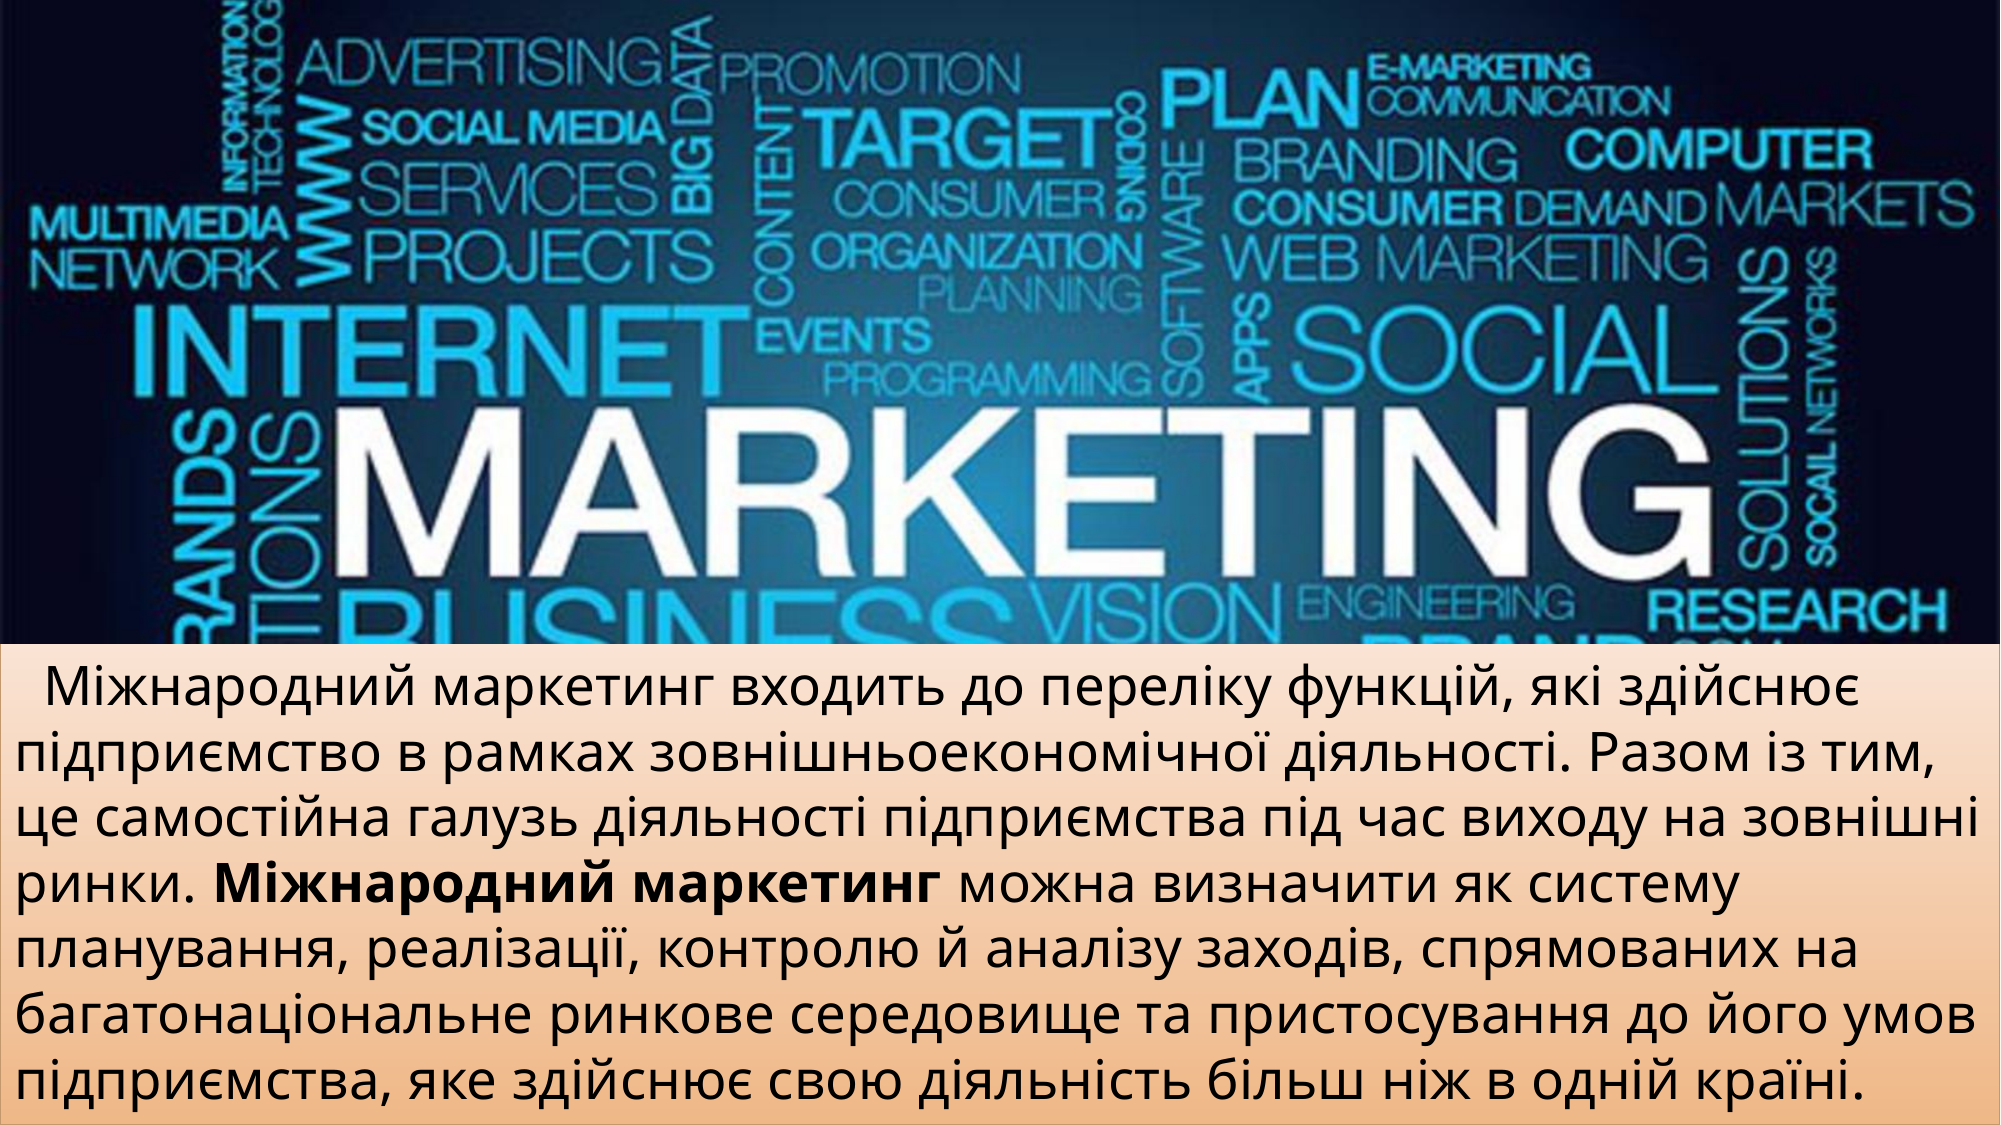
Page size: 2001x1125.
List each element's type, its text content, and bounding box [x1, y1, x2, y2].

picture [0, 0, 2000, 644]
list Міжнародний маркетинг входить до переліку функцій, які здійснює підприємство в рамках зовнішньоекономічної діяльності. Разом із тим, це самостійна галузь діяльності підприємства під час виходу на зовнішні ринки. Міжнародний маркетинг можна визначити як систему планування, реалізації, контролю й аналізу заходів, спрямованих на багатонаціональне ринкове середовище та пристосування до його умов підприємства, яке здійснює свою діяльність більш ніж в одній країні. [0, 659, 2000, 1125]
